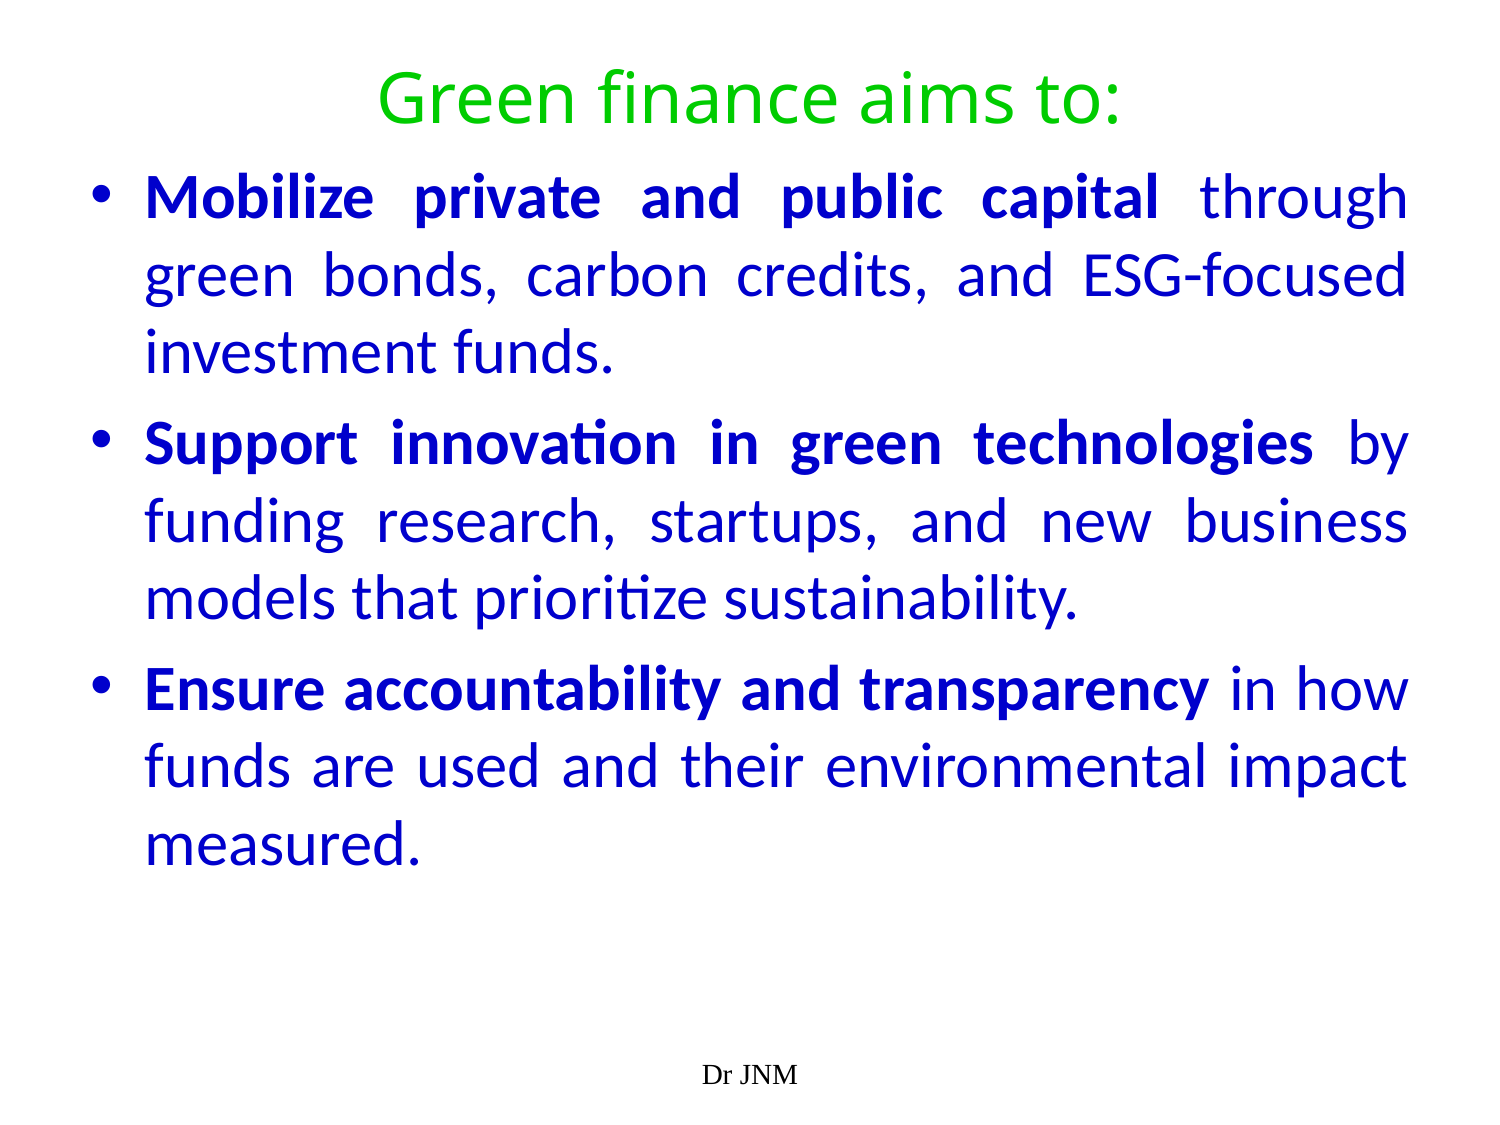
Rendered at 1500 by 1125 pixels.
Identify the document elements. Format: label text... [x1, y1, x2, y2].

title Green finance aims to: [75, 45, 1425, 146]
footer Dr JNM [512, 1042, 988, 1103]
list Mobilize private and public capital through green bonds, carbon credits, and ESG-focused investment funds. Support innovation in green technologies by funding research, startups, and new business models that prioritize sustainability. Ensure accountability and transparency in how funds are used and their environmental impact measured. [75, 146, 1425, 889]
